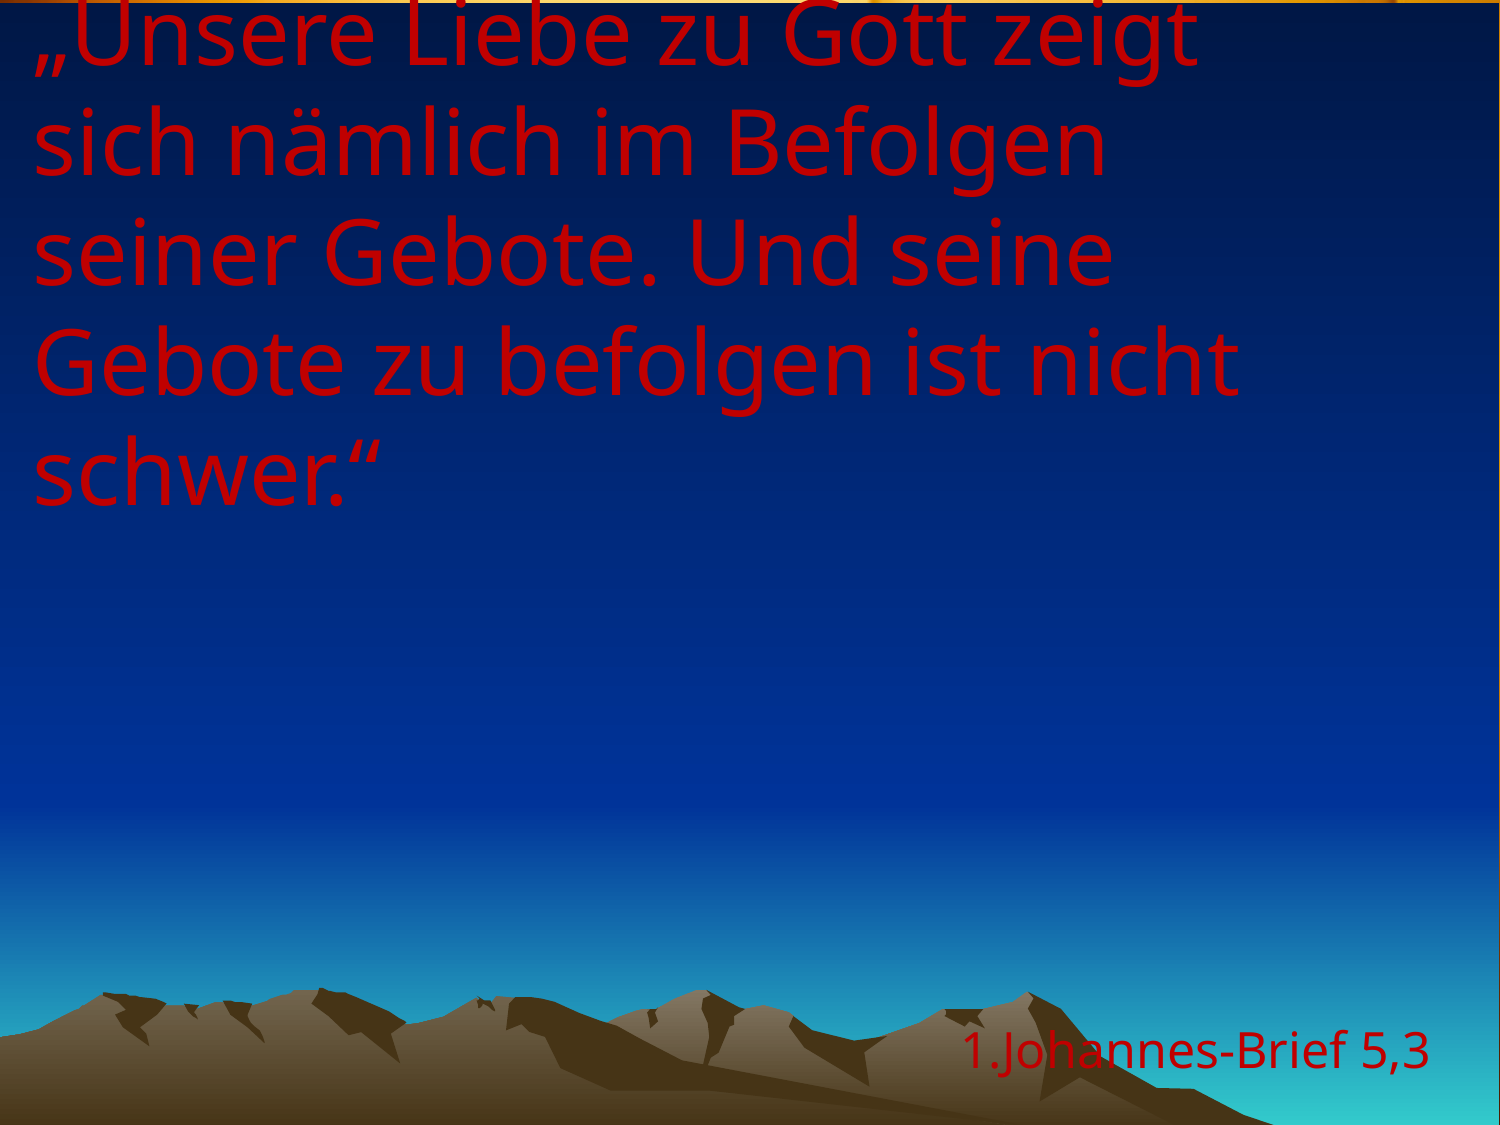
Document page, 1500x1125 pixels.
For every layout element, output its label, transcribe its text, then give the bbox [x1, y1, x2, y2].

subtitle 1.Johannes-Brief 5,3 [395, 1011, 1446, 1125]
title „Unsere Liebe zu Gott zeigt sich nämlich im Befolgen seiner Gebote. Und seine Gebote zu befolgen ist nicht schwer.“ [17, 0, 1282, 532]
picture [1282, 0, 1500, 1125]
